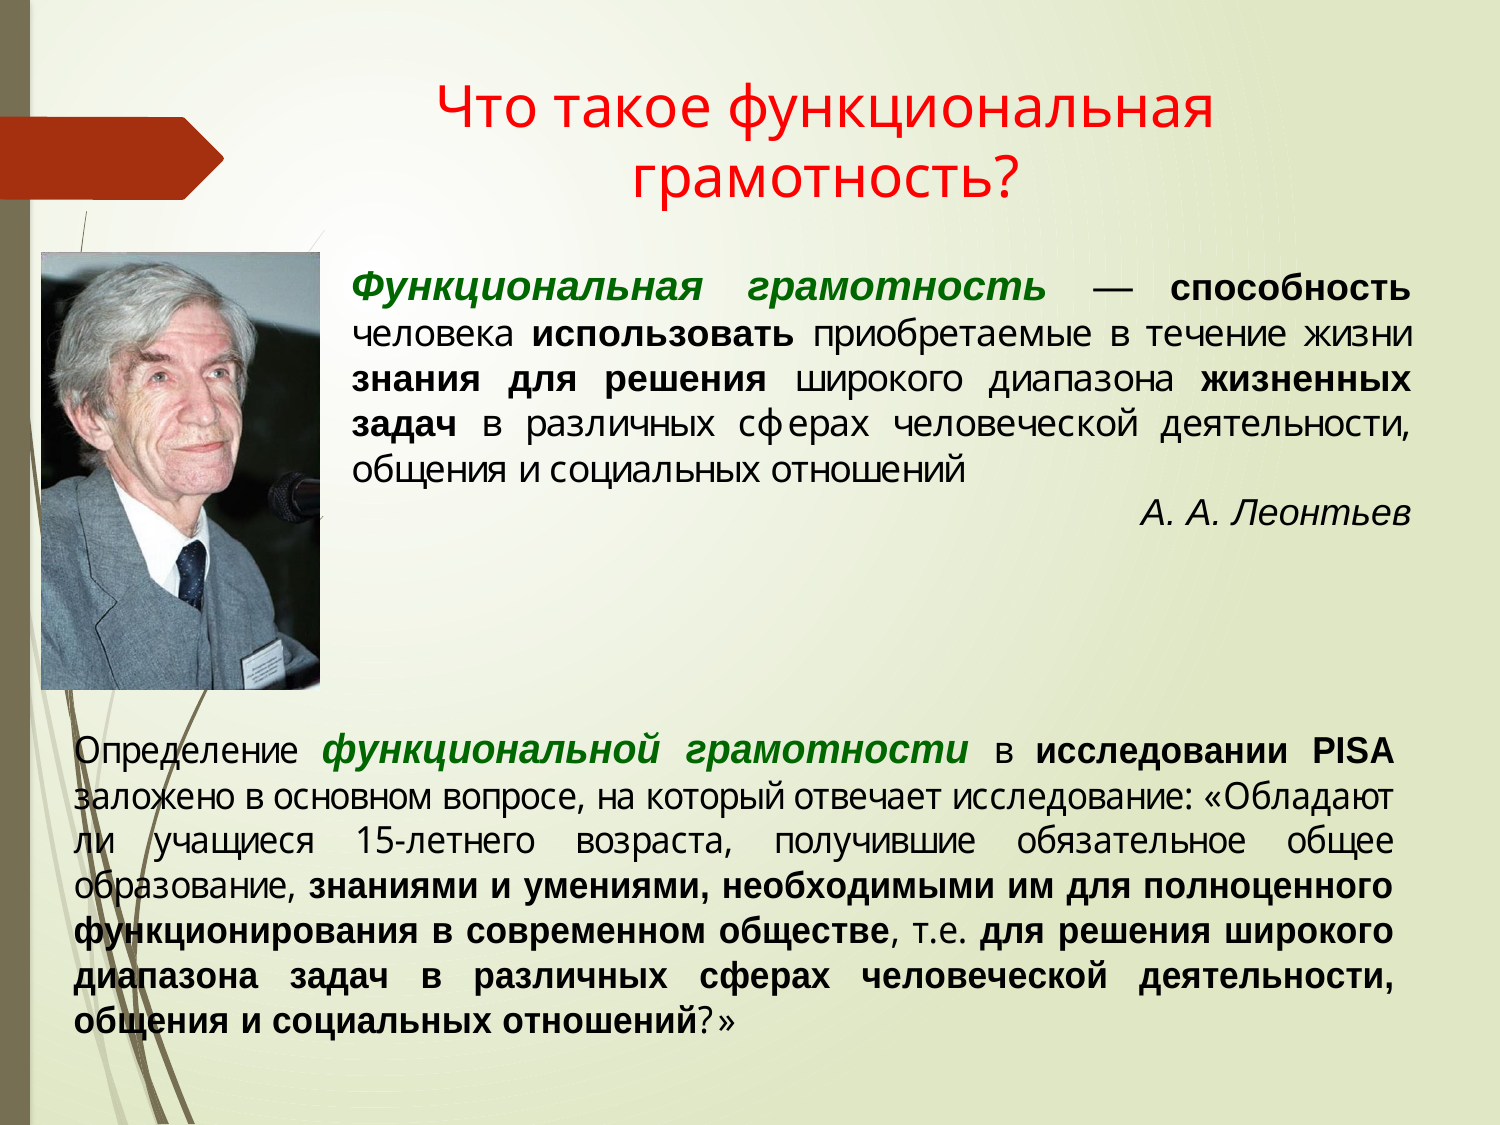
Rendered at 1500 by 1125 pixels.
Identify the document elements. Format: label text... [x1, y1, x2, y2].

picture [3, 218, 1500, 691]
picture [24, 724, 1434, 1046]
text_box Что такое функциональная грамотность? [321, 61, 1330, 217]
